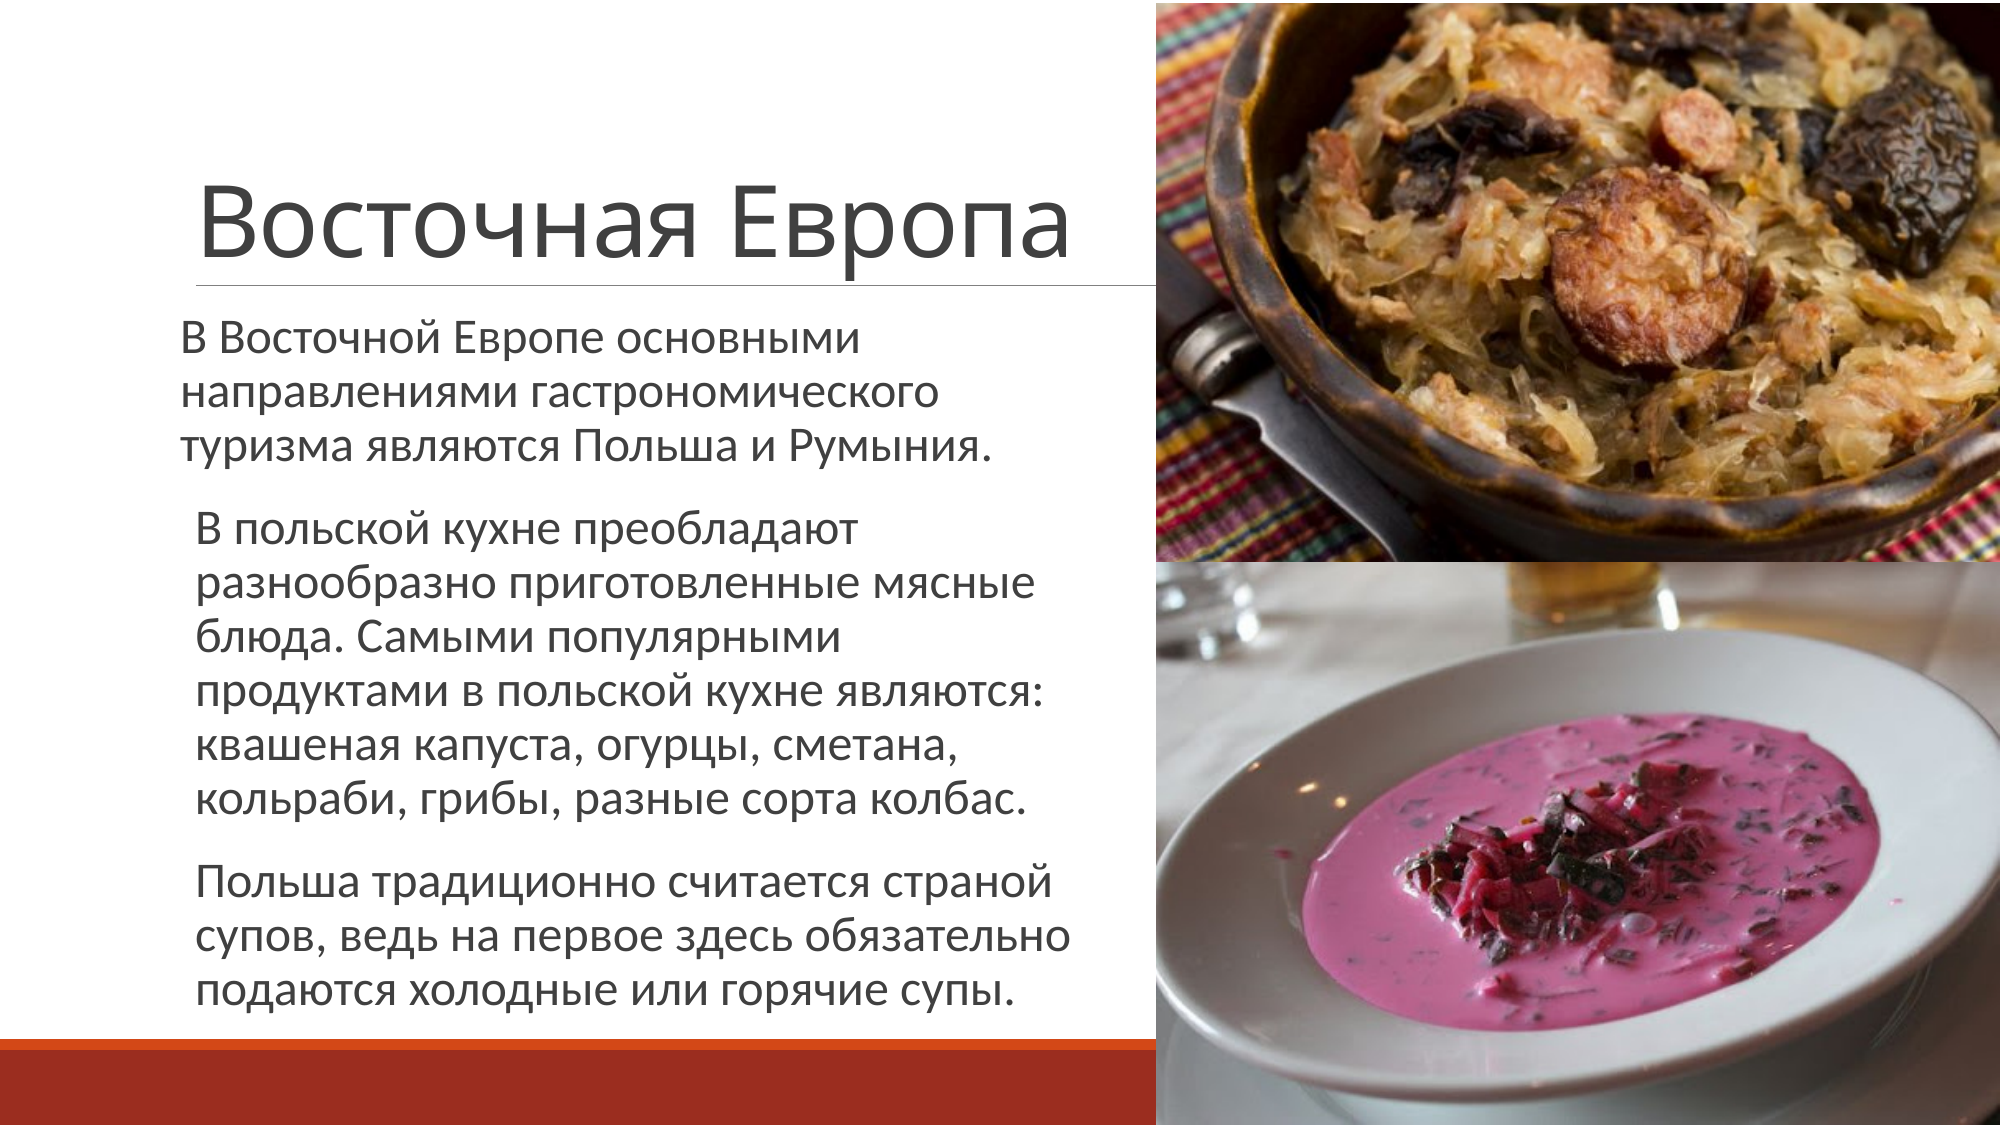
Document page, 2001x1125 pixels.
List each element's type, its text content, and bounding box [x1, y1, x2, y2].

picture [1155, 3, 2000, 1125]
title Восточная Европа [180, 47, 1152, 285]
list В Восточной Европе основными направлениями гастрономического туризма являются Польша и Румыния. В польской кухне преобладают разнообразно приготовленные мясные блюда. Самыми популярными продуктами в польской кухне являются: квашеная капуста, огурцы, сметана, кольраби, грибы, разные сорта колбас. Польша традиционно считается страной супов, ведь на первое здесь обязательно подаются холодные или горячие супы. [180, 302, 1105, 1048]
